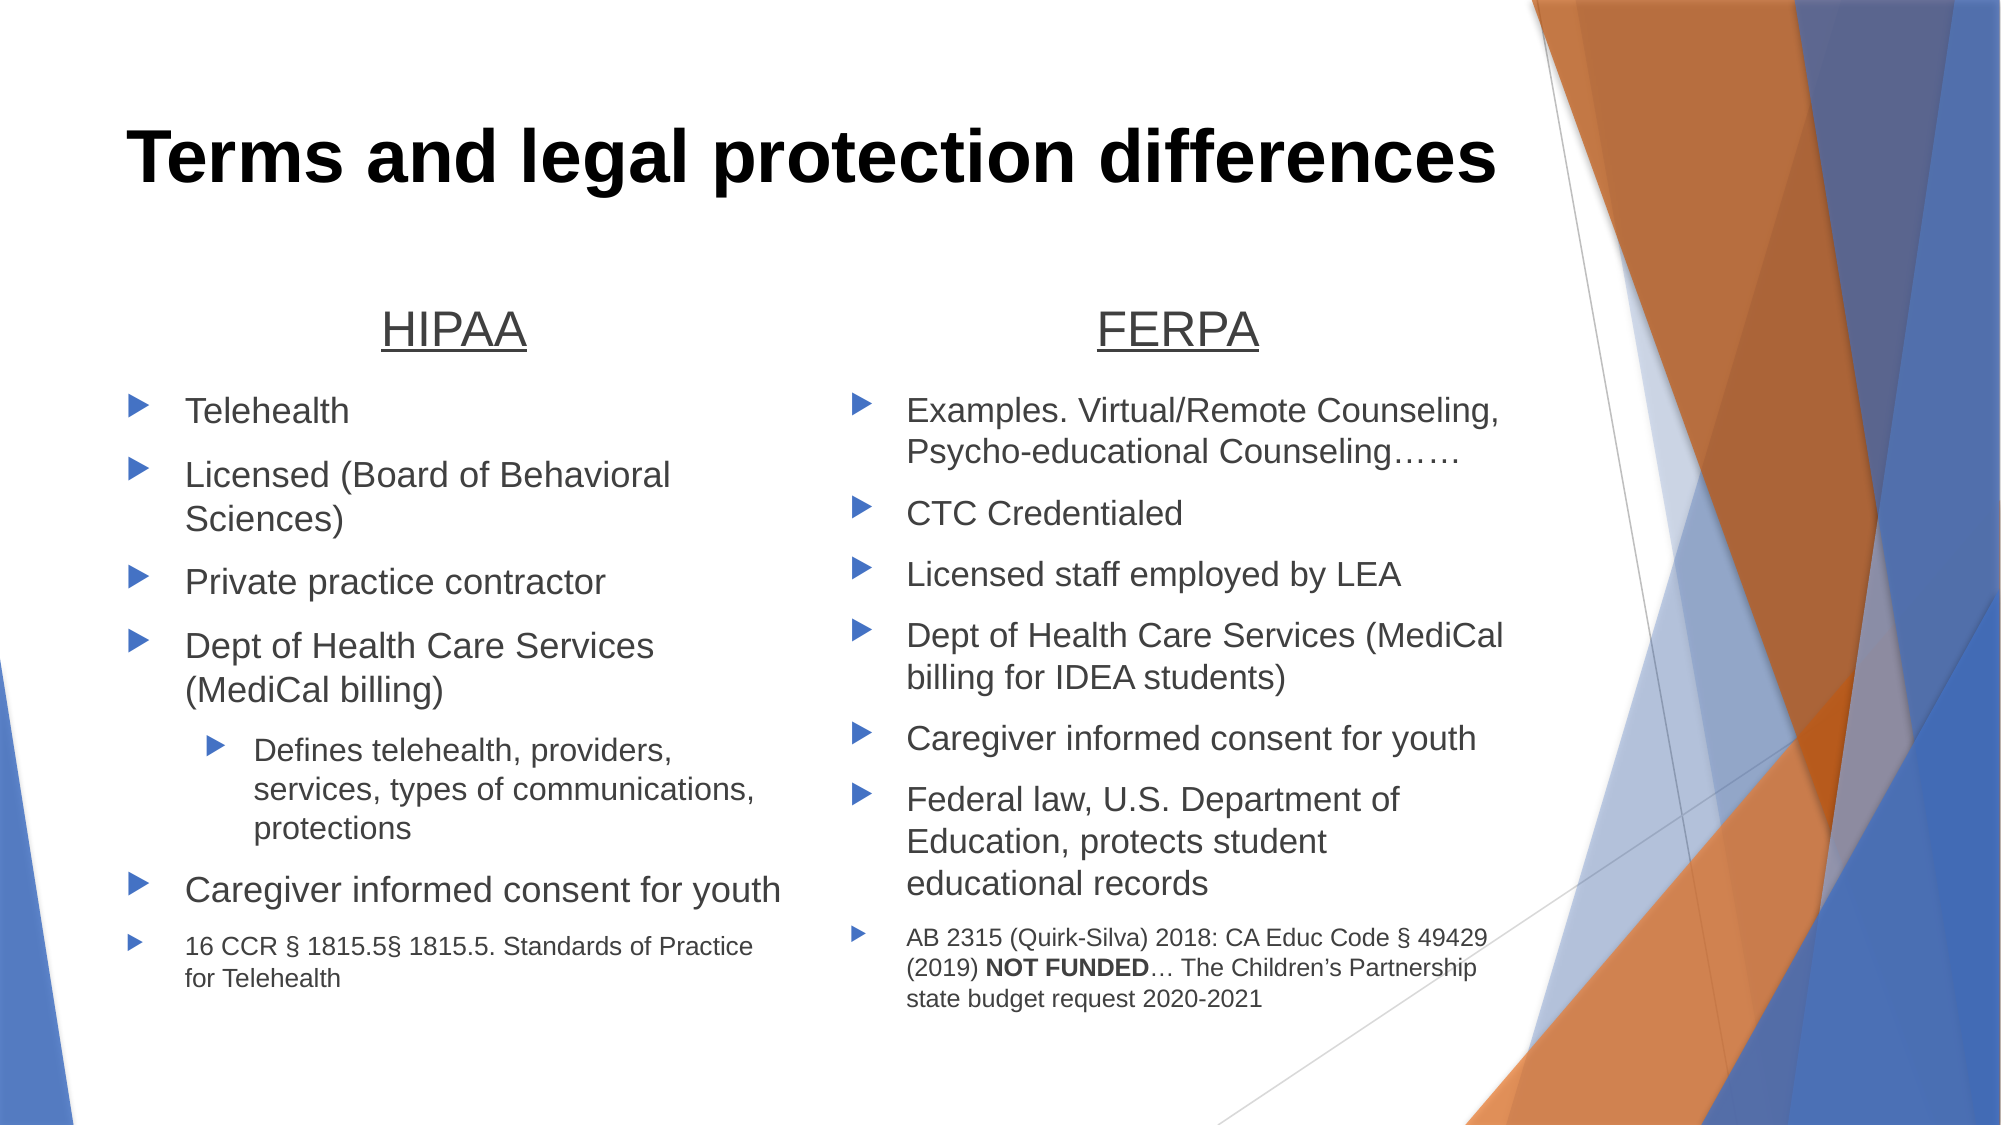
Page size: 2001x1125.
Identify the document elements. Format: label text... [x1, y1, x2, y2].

list Telehealth Licensed (Board of Behavioral Sciences) Private practice contractor Dept of Health Care Services (MediCal billing) Defines telehealth, providers, services, types of communications, protections Caregiver informed consent for youth 16 CCR § 1815.5§ 1815.5. Standards of Practice for Telehealth [110, 379, 798, 1027]
list Examples. Virtual/Remote Counseling, Psycho-educational Counseling…… CTC Credentialed Licensed staff employed by LEA Dept of Health Care Services (MediCal billing for IDEA students) Caregiver informed consent for youth Federal law, U.S. Department of Education, protects student educational records AB 2315 (Quirk-Silva) 2018: CA Educ Code § 49429 (2019) NOT FUNDED… The Children’s Partnership state budget request 2020-2021 [834, 379, 1522, 1027]
list FERPA [834, 269, 1522, 364]
list HIPAA [110, 269, 798, 364]
title Terms and legal protection differences [111, 99, 1522, 317]
